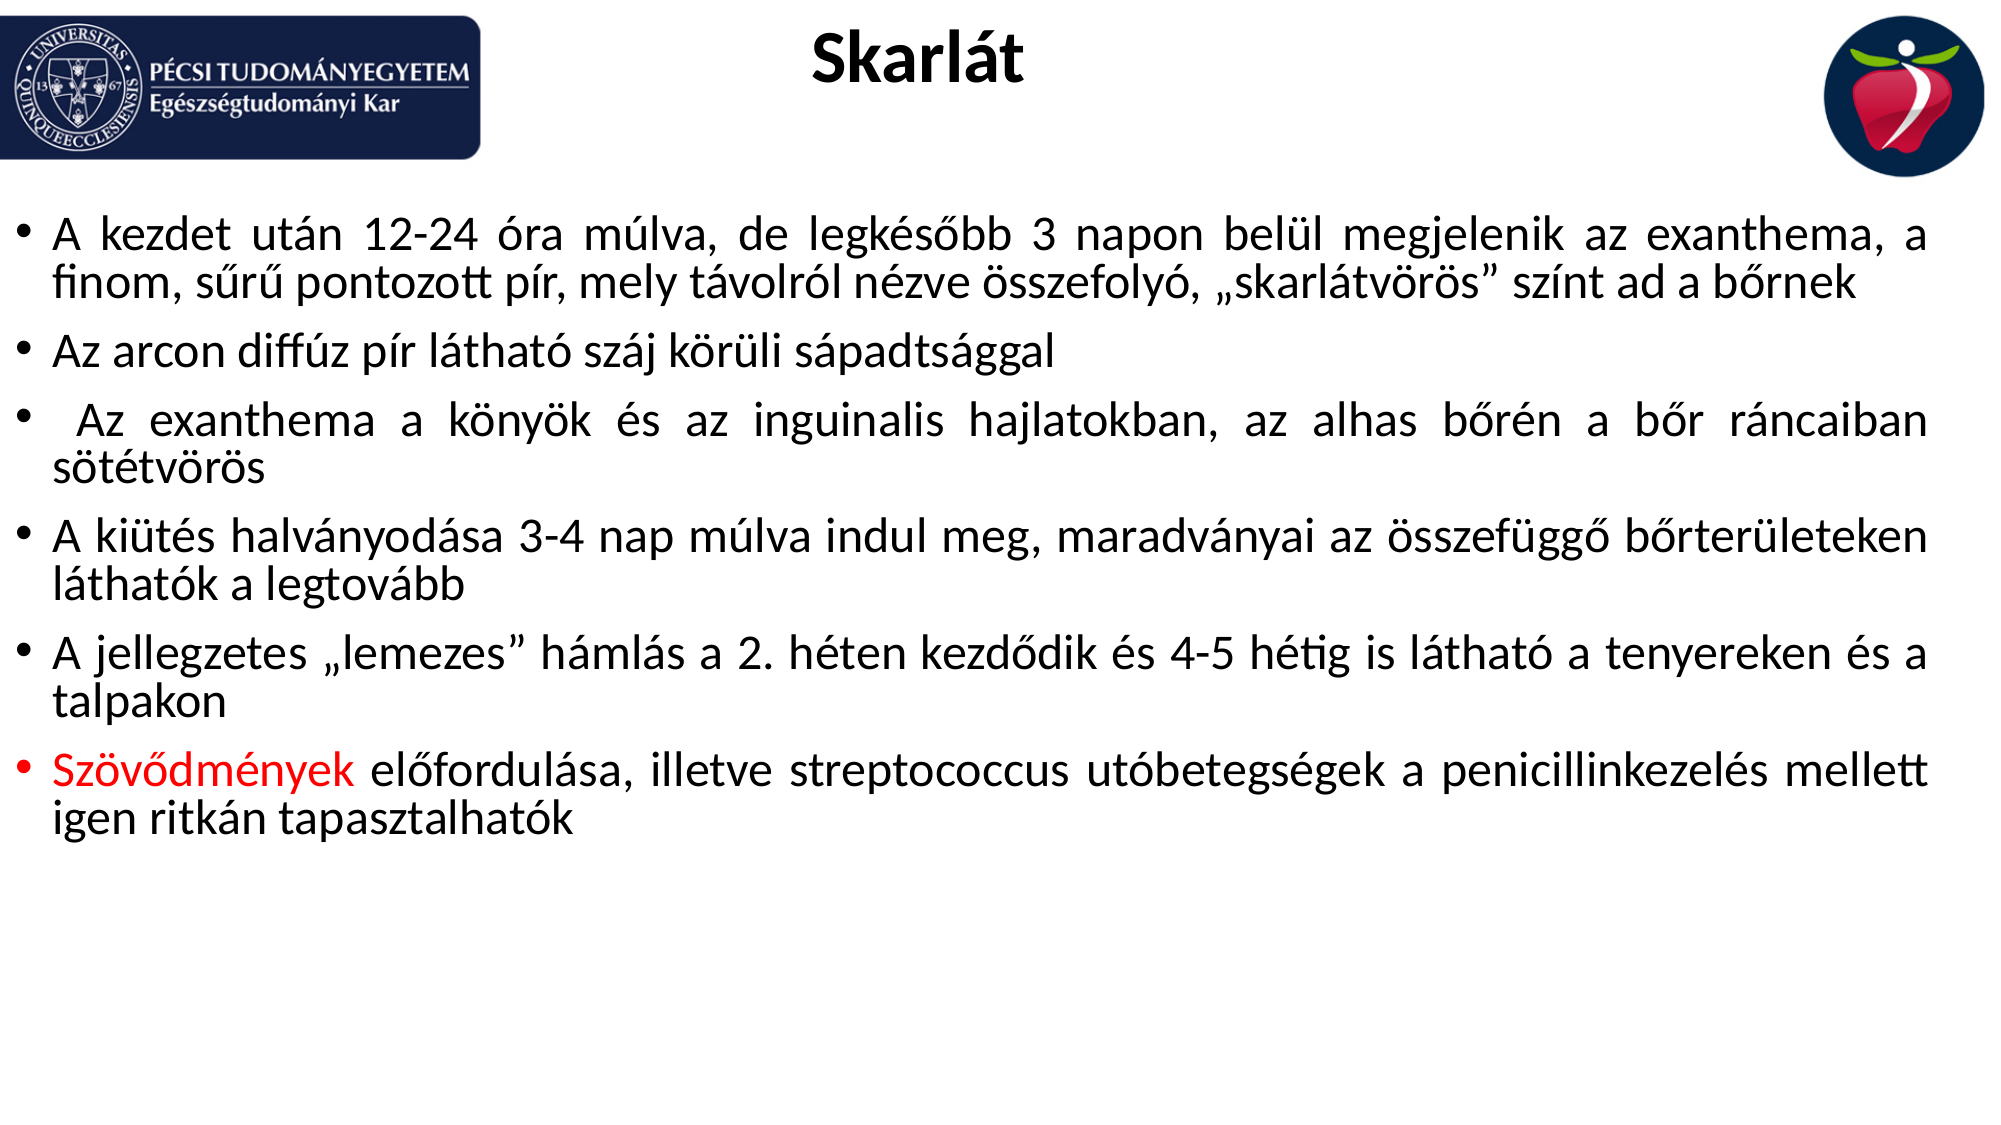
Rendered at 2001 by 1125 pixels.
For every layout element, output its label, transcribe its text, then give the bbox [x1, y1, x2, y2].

picture [0, 0, 2001, 1125]
text_box Skarlát [796, 0, 1042, 105]
list A kezdet után 12-24 óra múlva, de legkésőbb 3 napon belül megjelenik az exanthema, a finom, sűrű pontozott pír, mely távolról nézve összefolyó, „skarlátvörös” színt ad a bőrnek Az arcon diffúz pír látható száj körüli sápadtsággal Az exanthema a könyök és az inguinalis hajlatokban, az alhas bőrén a bőr ráncaiban sötétvörös A kiütés halványodása 3-4 nap múlva indul meg, maradványai az összefüggő bőrterületeken láthatók a legtovább A jellegzetes „lemezes” hámlás a 2. héten kezdődik és 4-5 hétig is látható a tenyereken és a talpakon Szövődmények előfordulása, illetve streptococcus utóbetegségek a penicillinkezelés mellett igen ritkán tapasztalhatók [0, 204, 1945, 1125]
